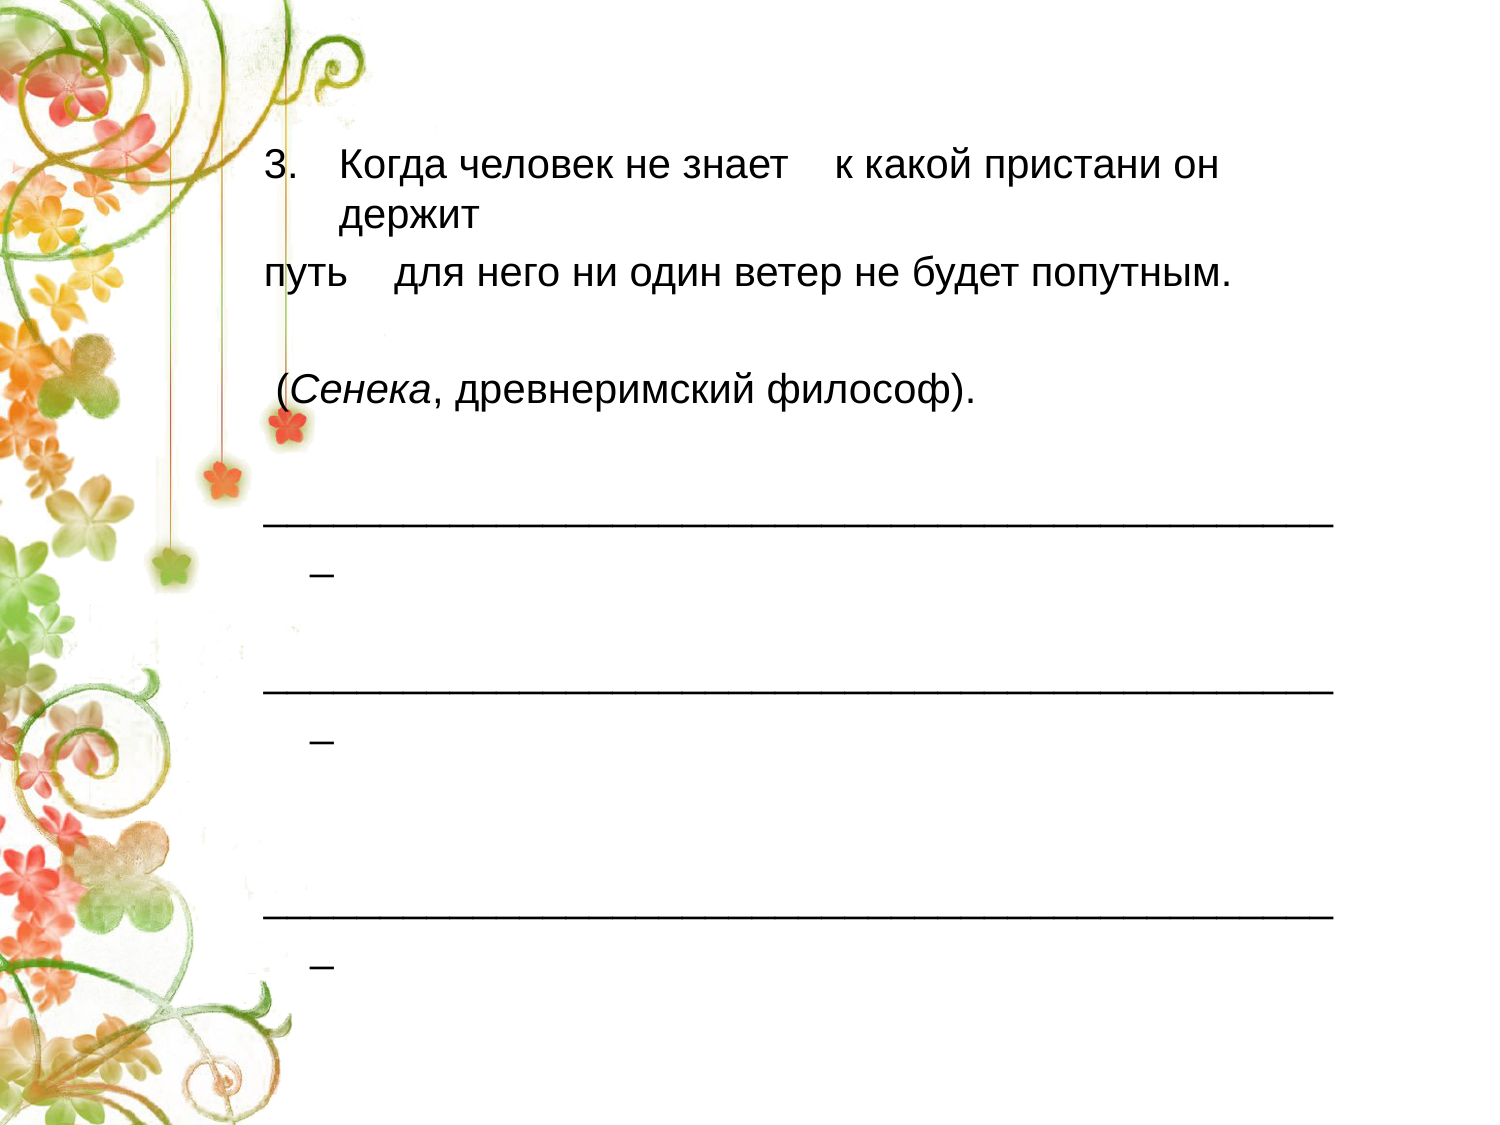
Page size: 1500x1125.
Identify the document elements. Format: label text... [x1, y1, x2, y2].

list Когда человек не знает к какой пристани он держит путь для него ни один ветер не будет попутным. (Сенека, древнеримский философ). _______________________________________________ _______________________________________________ _______________________________________________ [235, 128, 1372, 1026]
picture [0, 0, 1500, 1125]
